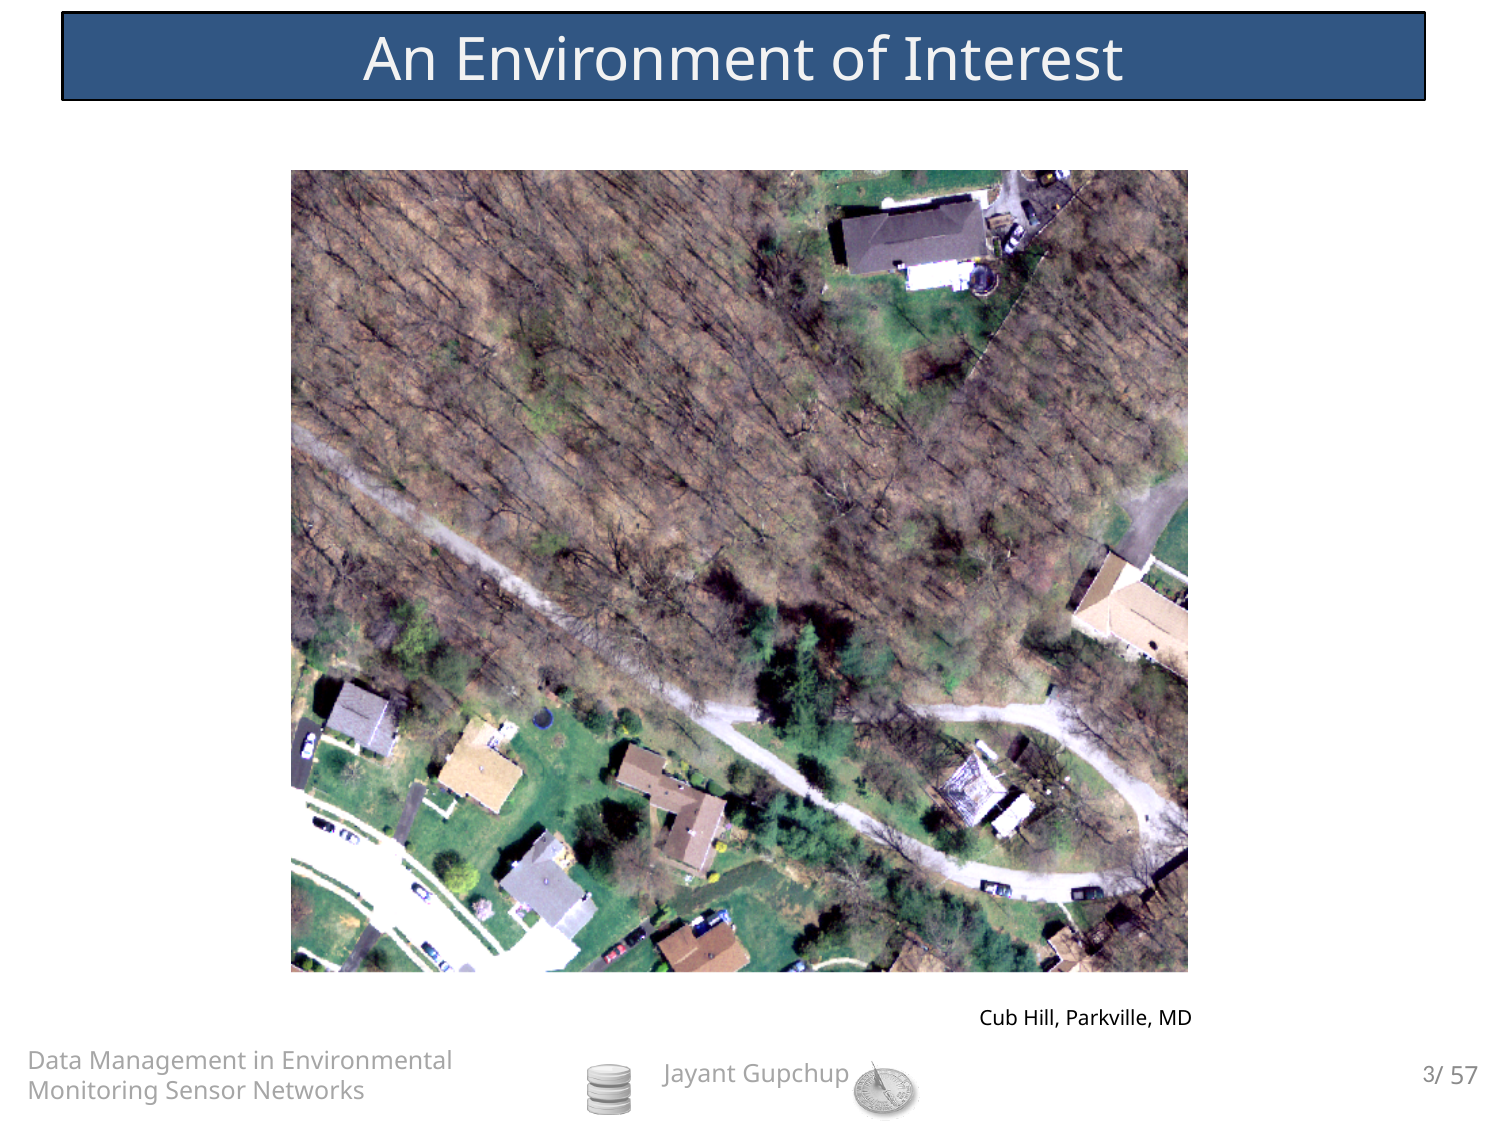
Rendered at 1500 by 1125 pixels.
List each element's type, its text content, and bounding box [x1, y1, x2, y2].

picture [587, 1064, 631, 1115]
picture [290, 170, 1188, 976]
title An Environment of Interest [61, 11, 1426, 101]
slide_number 3 [1100, 1042, 1450, 1103]
text_box Cub Hill, Parkville, MD [964, 997, 1208, 1037]
